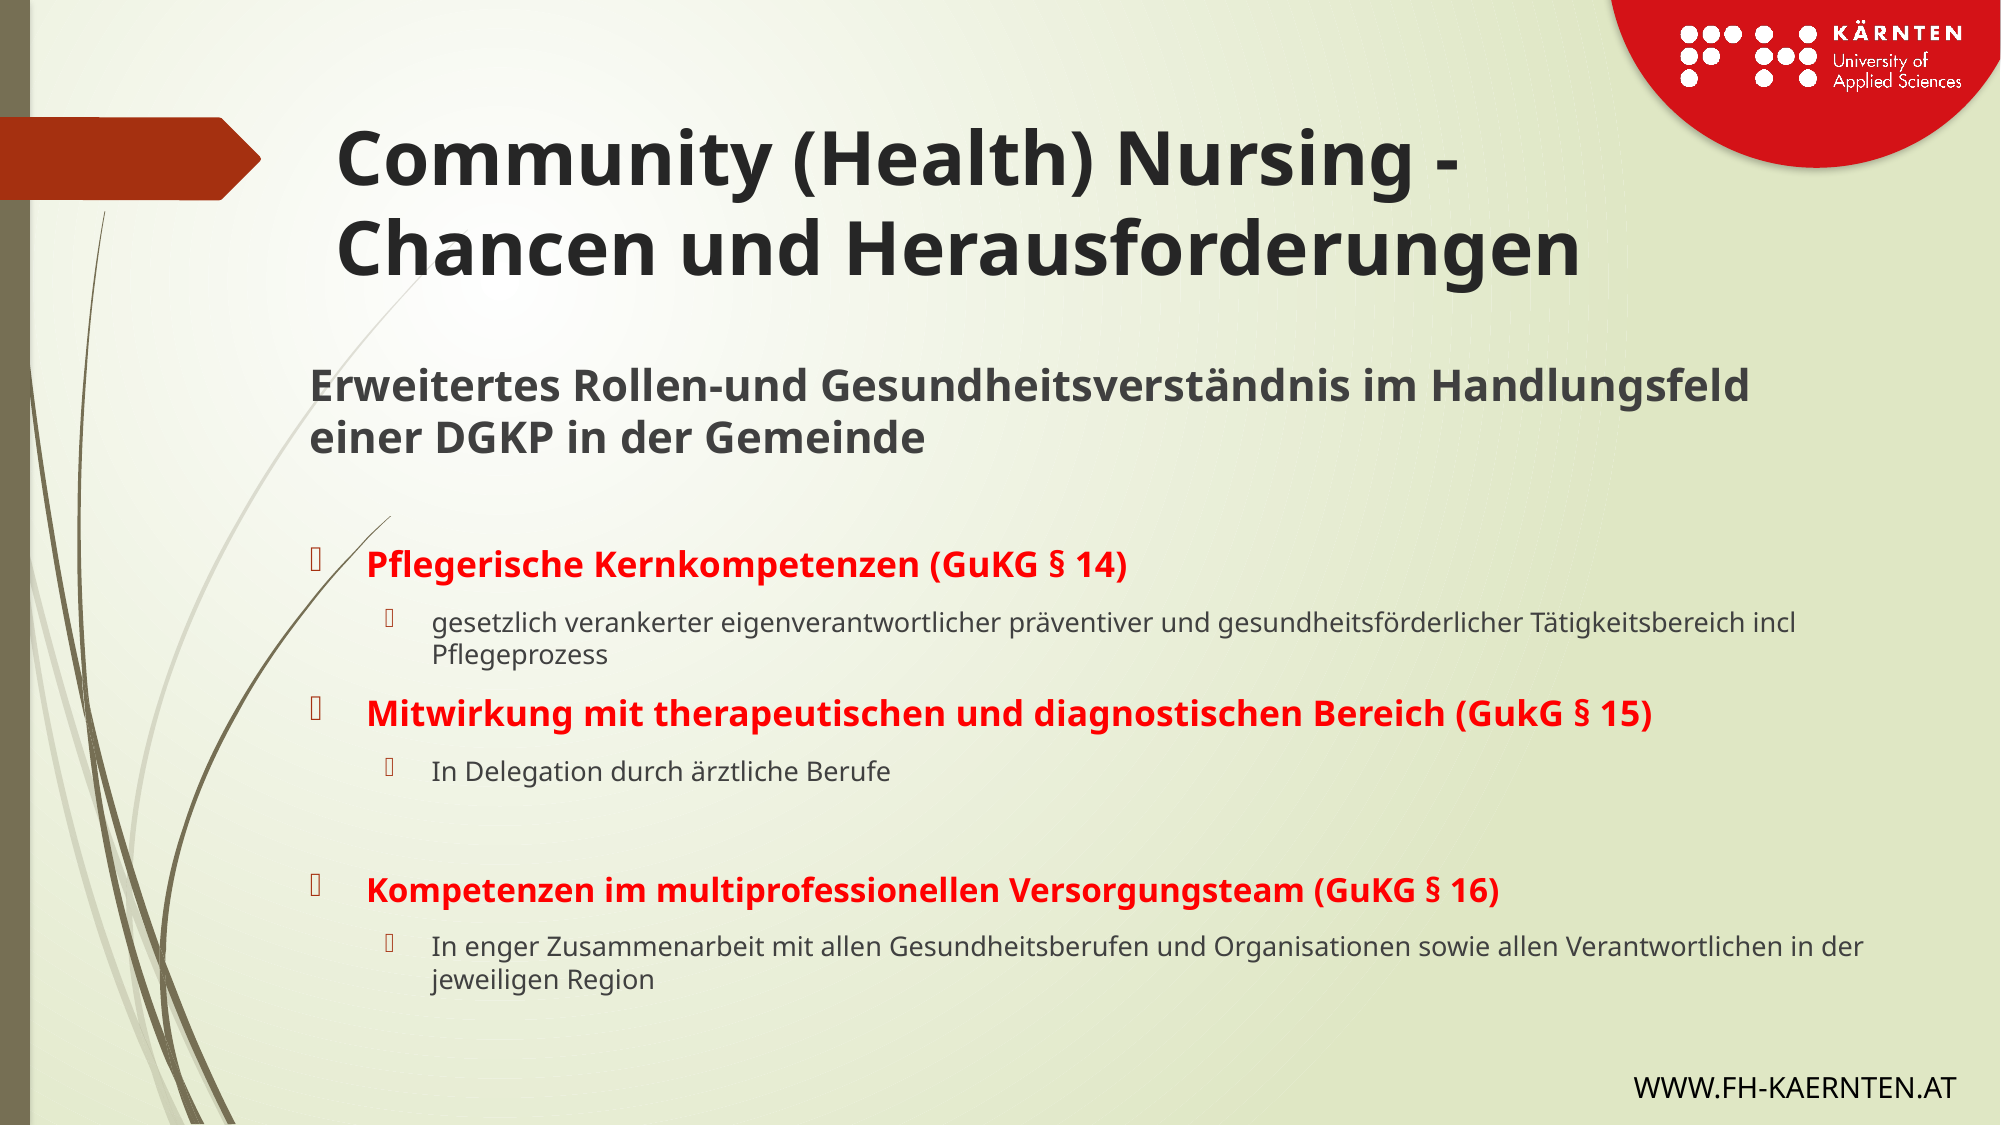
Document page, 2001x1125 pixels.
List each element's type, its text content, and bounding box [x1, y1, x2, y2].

picture [1618, 0, 2001, 149]
title Community (Health) Nursing - Chancen und Herausforderungen [320, 102, 1888, 313]
list Erweitertes Rollen-und Gesundheitsverständnis im Handlungsfeld einer DGKP in der Gemeinde Pflegerische Kernkompetenzen (GuKG § 14) gesetzlich verankerter eigenverantwortlicher präventiver und gesundheitsförderlicher Tätigkeitsbereich incl Pflegeprozess Mitwirkung mit therapeutischen und diagnostischen Bereich (GukG § 15) In Delegation durch ärztliche Berufe Kompetenzen im multiprofessionellen Versorgungsteam (GuKG § 16) In enger Zusammenarbeit mit allen Gesundheitsberufen und Organisationen sowie allen Verantwortlichen in der jeweiligen Region [294, 350, 1888, 1035]
